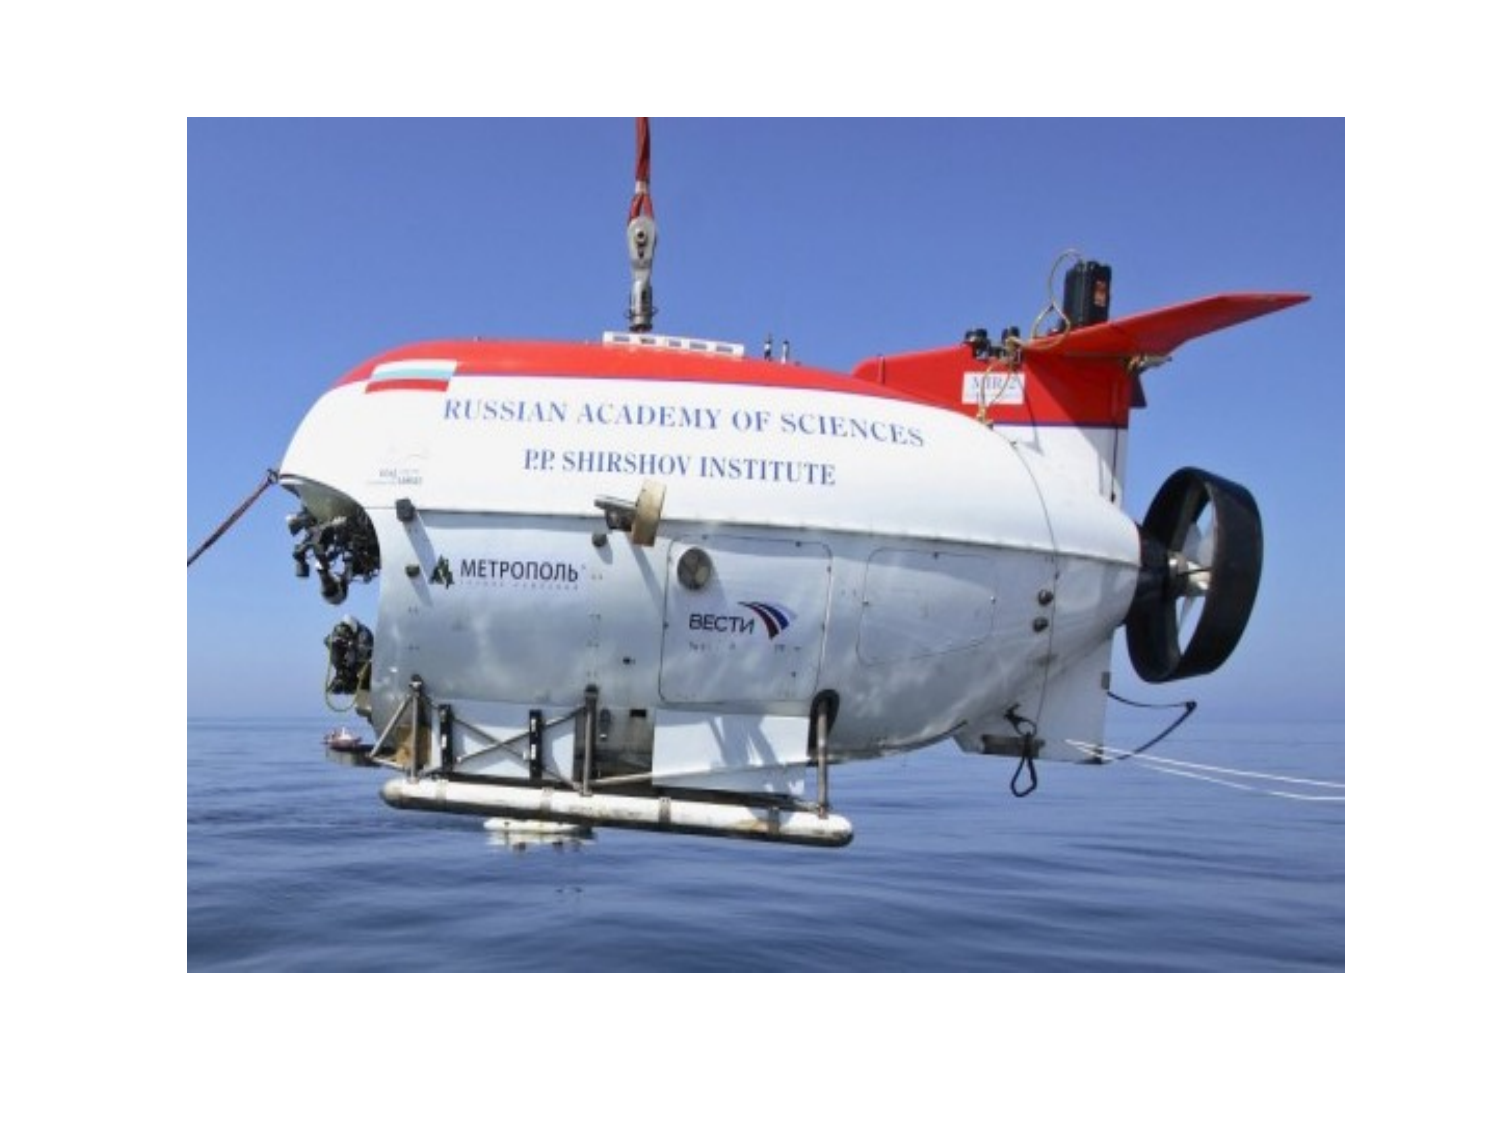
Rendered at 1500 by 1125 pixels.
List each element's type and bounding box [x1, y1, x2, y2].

picture [187, 116, 1345, 973]
